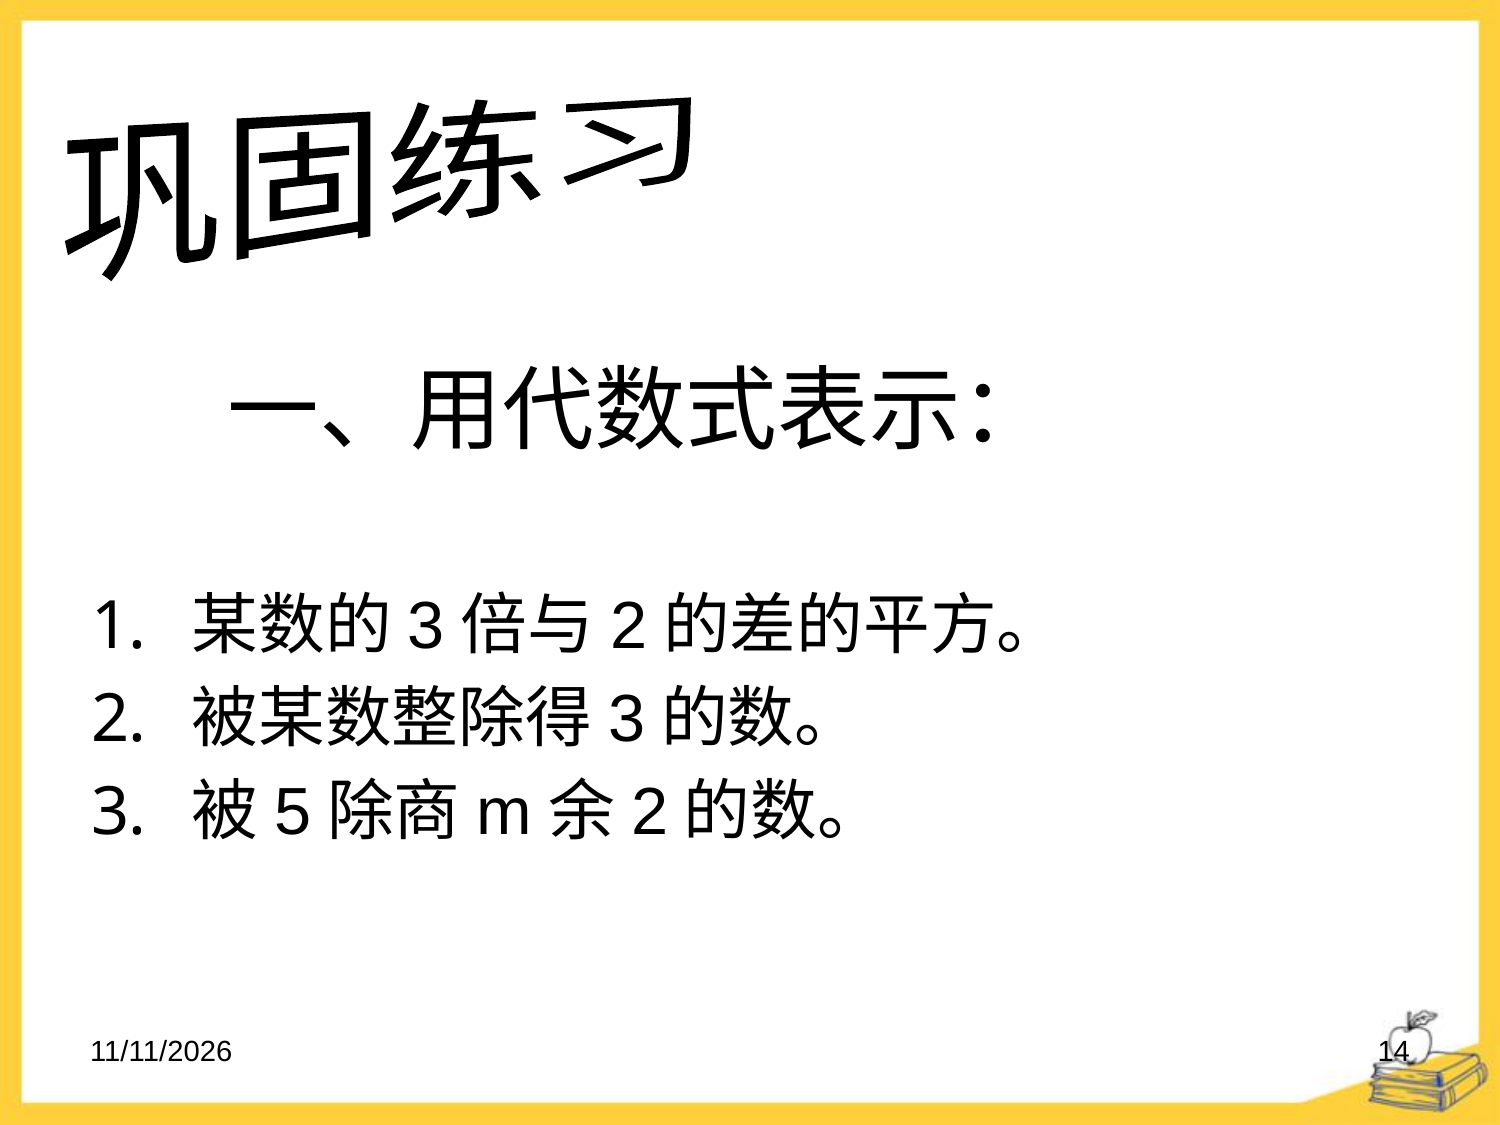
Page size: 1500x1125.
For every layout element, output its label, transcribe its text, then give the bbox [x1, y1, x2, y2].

title 一、用代数式表示： [0, 317, 1281, 495]
slide_number 14 [1074, 1024, 1425, 1103]
picture [0, 0, 1500, 1125]
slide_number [75, 1024, 425, 1103]
list 某数的3倍与2的差的平方。 被某数整除得3的数。 被5除商m余2的数。 [76, 574, 1427, 867]
